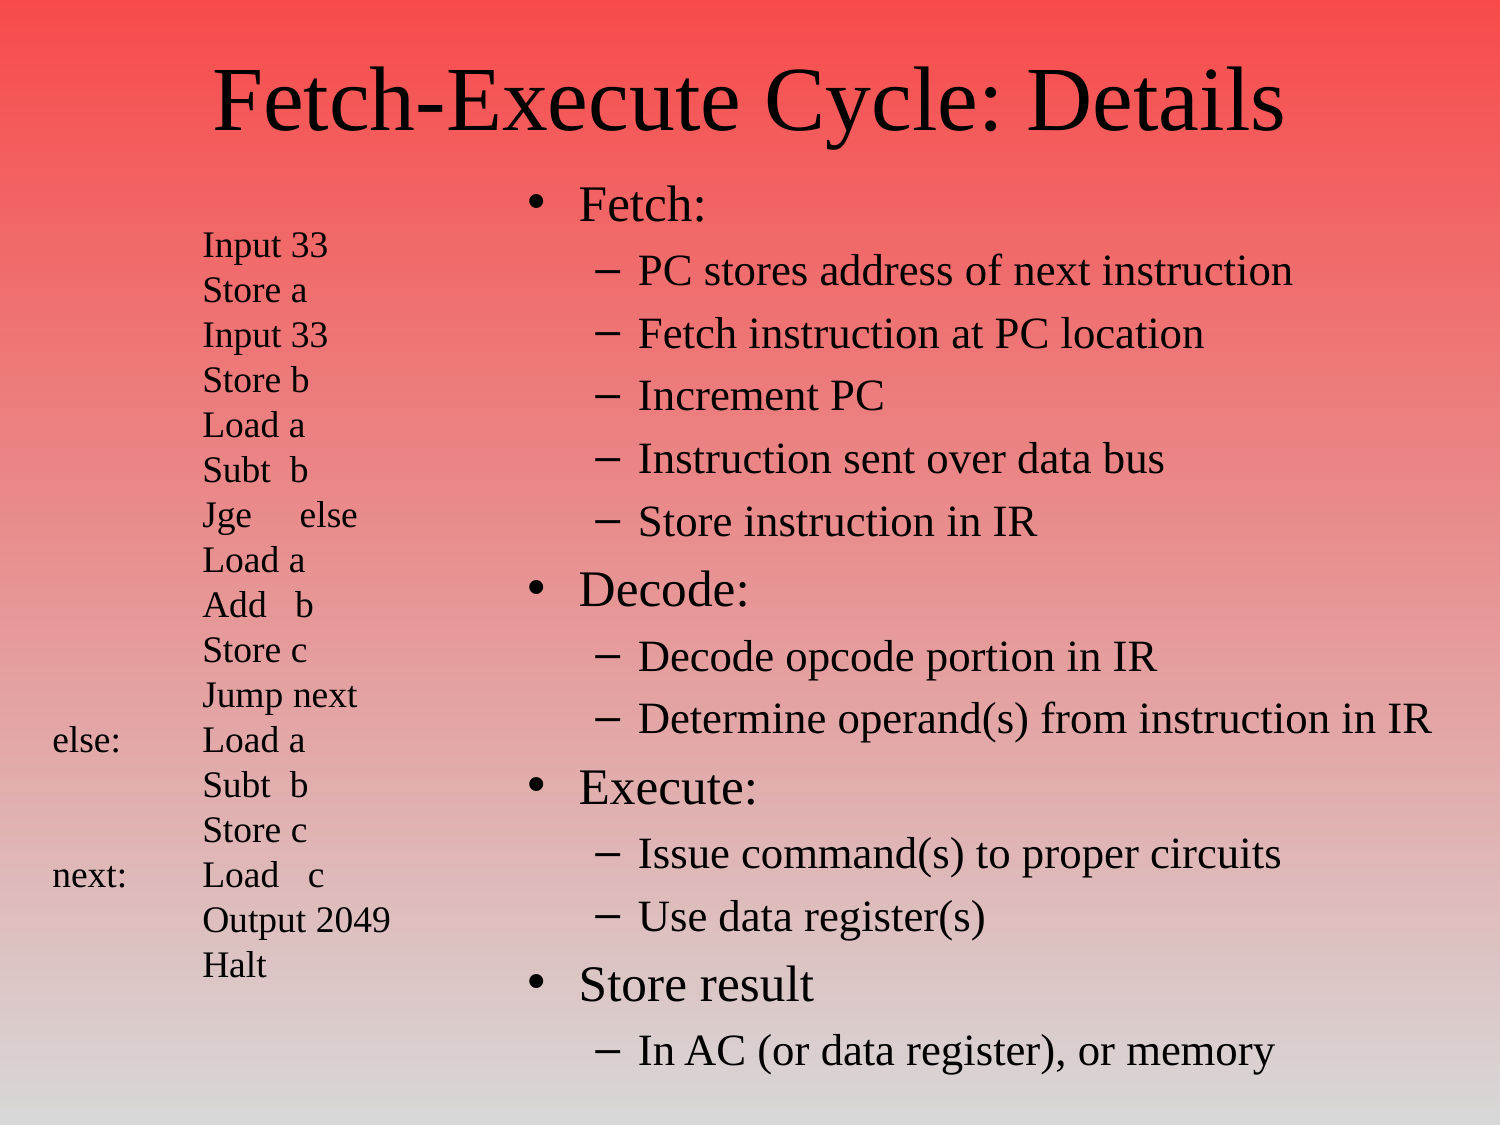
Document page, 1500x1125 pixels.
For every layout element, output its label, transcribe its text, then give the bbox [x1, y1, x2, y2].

title Fetch-Execute Cycle: Details [75, 0, 1425, 188]
list Fetch: PC stores address of next instruction Fetch instruction at PC location Increment PC Instruction sent over data bus Store instruction in IR Decode: Decode opcode portion in IR Determine operand(s) from instruction in IR Execute: Issue command(s) to proper circuits Use data register(s) Store result In AC (or data register), or memory [512, 162, 1463, 1113]
text_box Input 33 Store a Input 33 Store b Load a Subt b Jge else Load a Add b Store c Jump next else: Load a Subt b Store c next: Load c Output 2049 Halt [37, 212, 788, 993]
